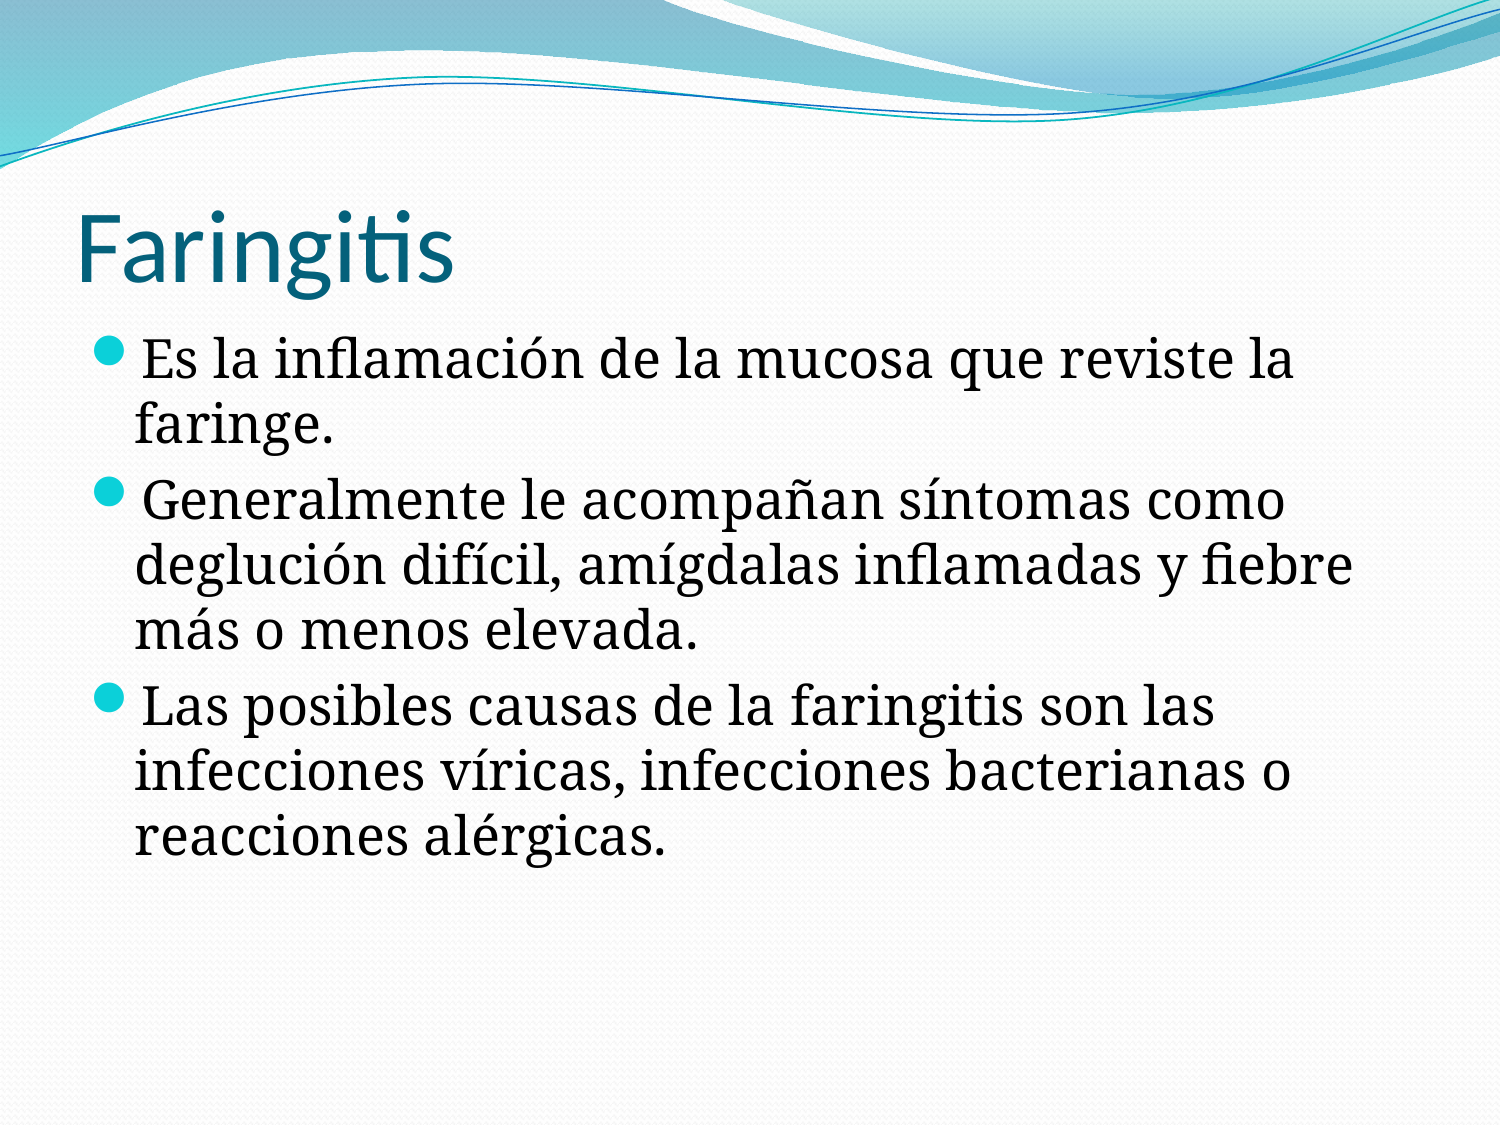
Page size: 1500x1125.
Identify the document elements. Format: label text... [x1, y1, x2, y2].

title Faringitis [75, 115, 1425, 303]
list Es la inflamación de la mucosa que reviste la faringe. Generalmente le acompañan síntomas como deglución difícil, amígdalas inflamadas y fiebre más o menos elevada. Las posibles causas de la faringitis son las infecciones víricas, infecciones bacterianas o reacciones alérgicas. [75, 317, 1425, 1038]
